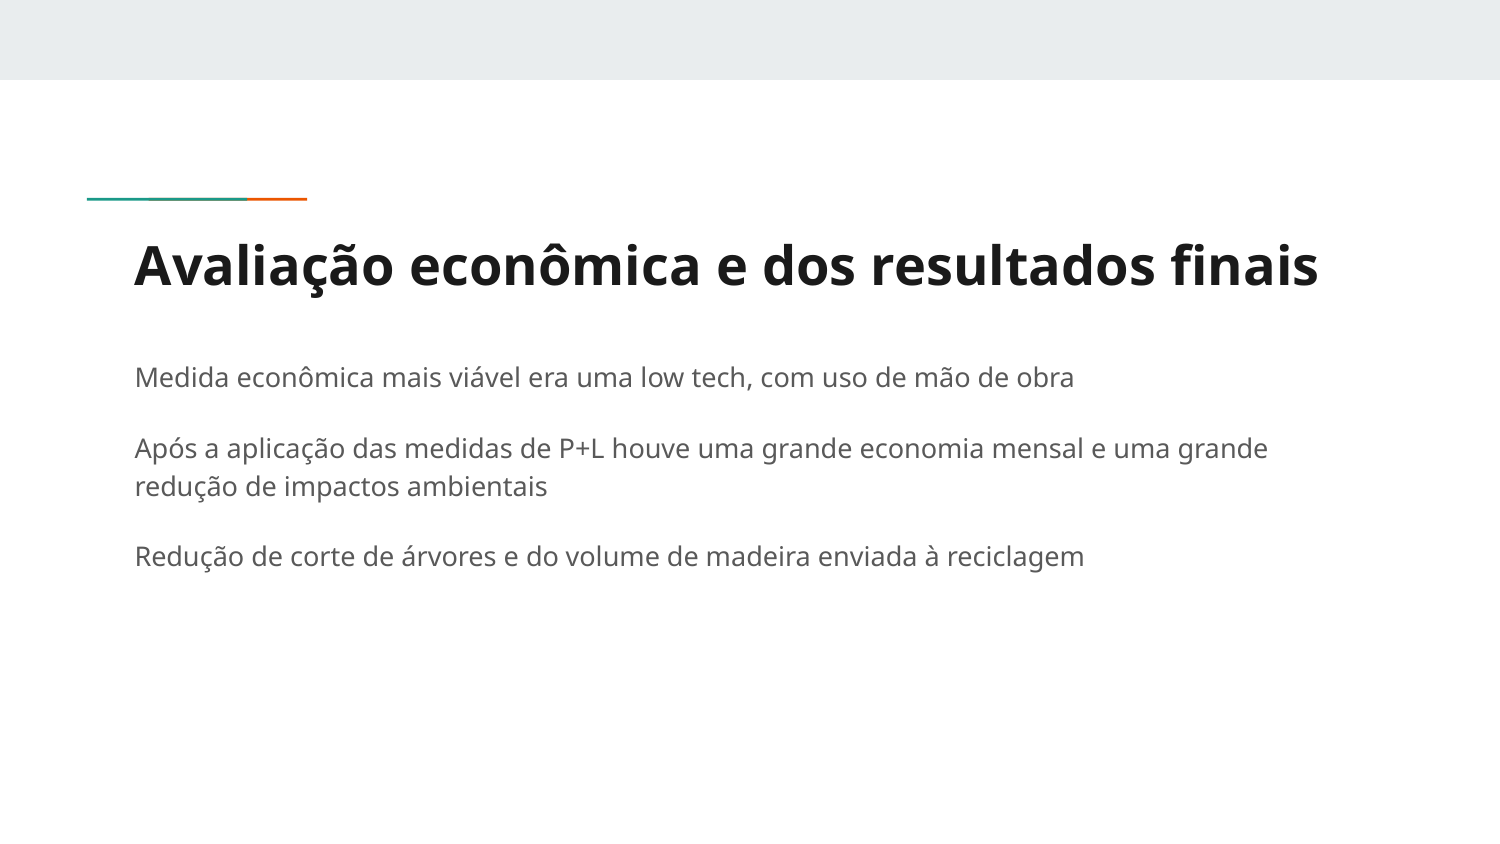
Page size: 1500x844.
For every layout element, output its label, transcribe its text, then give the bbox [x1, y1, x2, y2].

title Avaliação econômica e dos resultados finais [119, 216, 1381, 305]
list Medida econômica mais viável era uma low tech, com uso de mão de obra Após a aplicação das medidas de P+L houve uma grande economia mensal e uma grande redução de impactos ambientais Redução de corte de árvores e do volume de madeira enviada à reciclagem [119, 341, 1381, 712]
